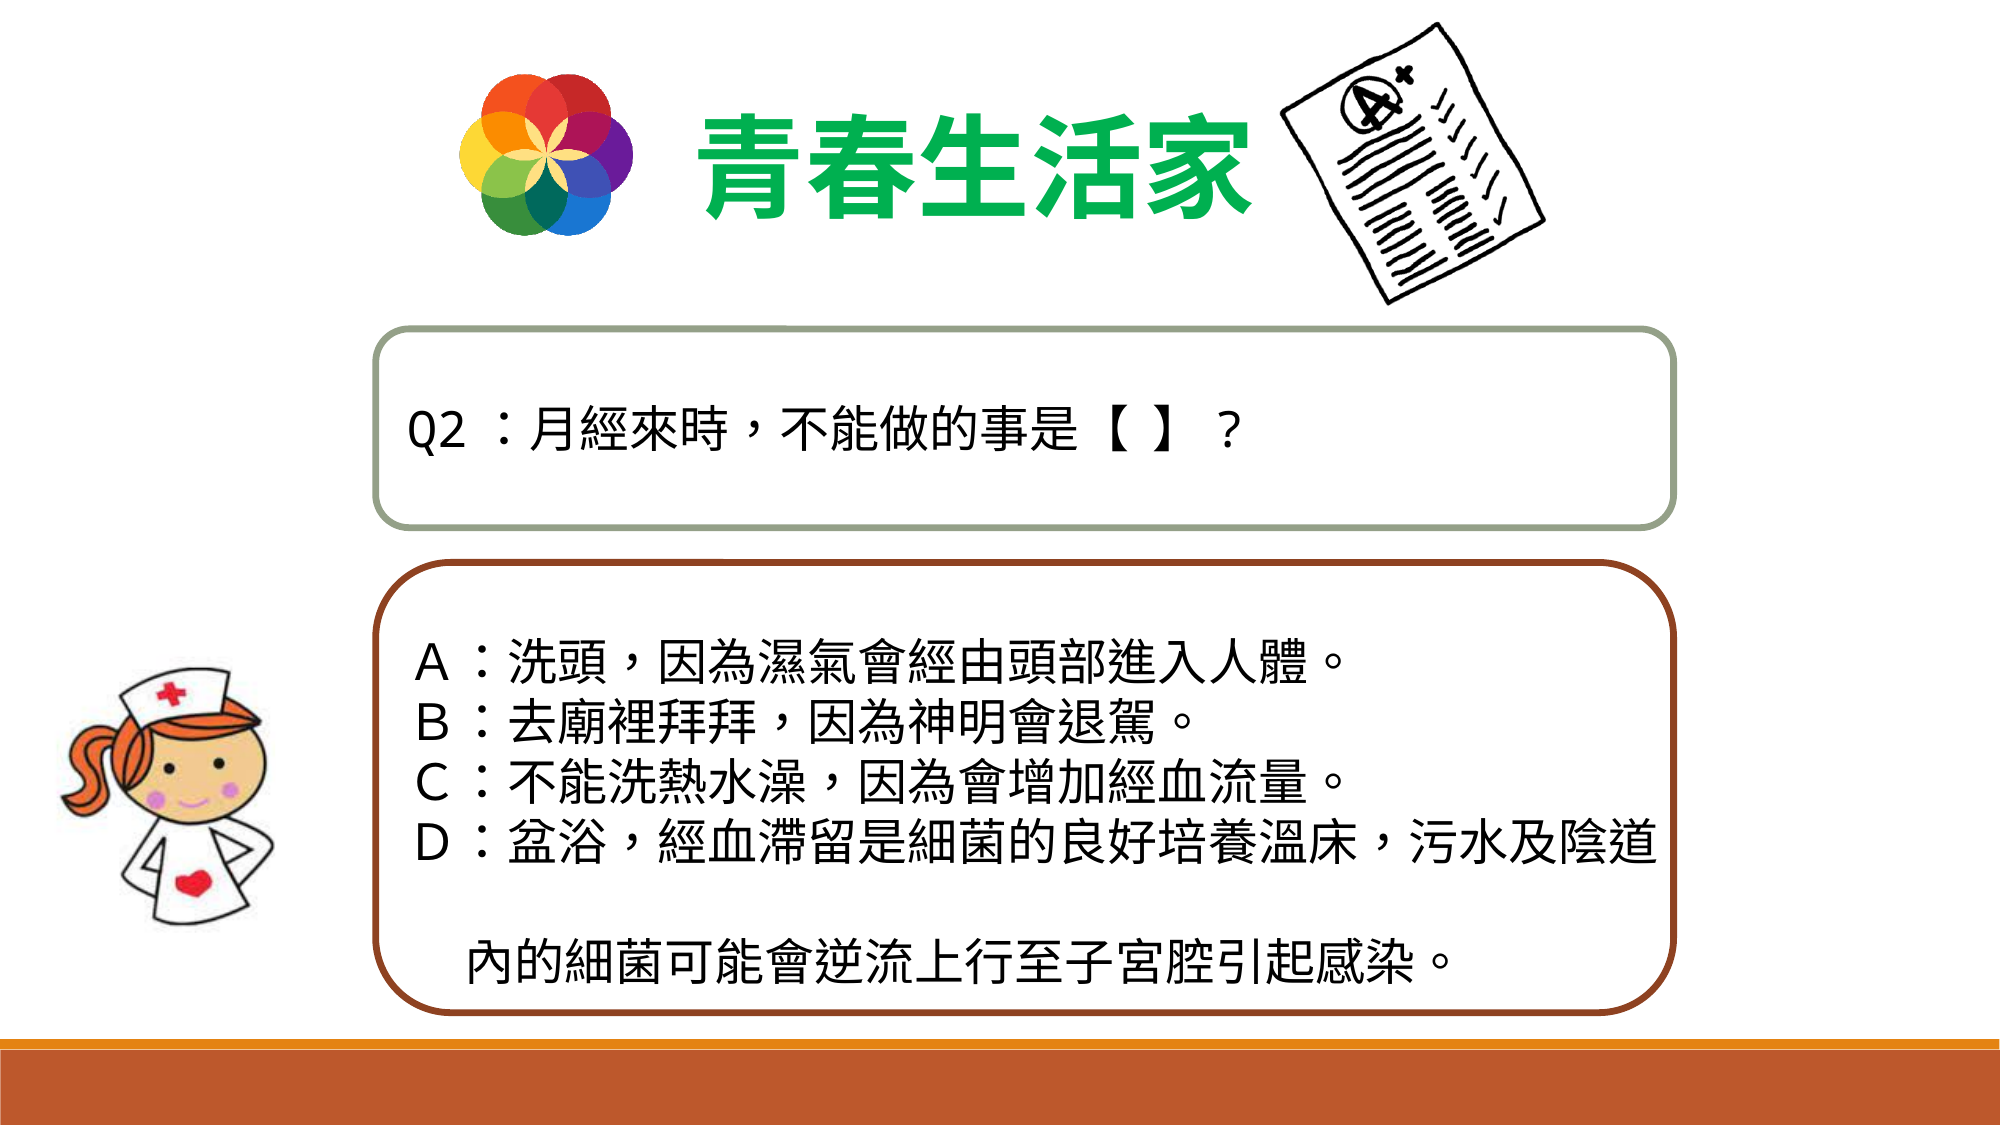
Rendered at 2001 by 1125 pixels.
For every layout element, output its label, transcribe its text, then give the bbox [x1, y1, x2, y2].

text_box [374, 561, 1674, 987]
text_box [403, 998, 1646, 1014]
picture [1057, 0, 1728, 340]
text_box Q2：月經來時，不能做的事是【 】? [392, 390, 1515, 466]
picture [392, 68, 700, 242]
text_box [374, 327, 1675, 529]
text_box Ａ：洗頭，因為濕氣會經由頭部進入人體。 Ｂ：去廟裡拜拜，因為神明會退駕。 Ｃ：不能洗熱水澡，因為會增加經血流量。 Ｄ：盆浴，經血滯留是細菌的良好培養溫床，污水及陰道 內的細菌可能會逆流上行至子宮腔引起感染。 [392, 622, 1679, 998]
text_box 青春生活家 [709, 89, 1095, 240]
picture [31, 632, 276, 942]
